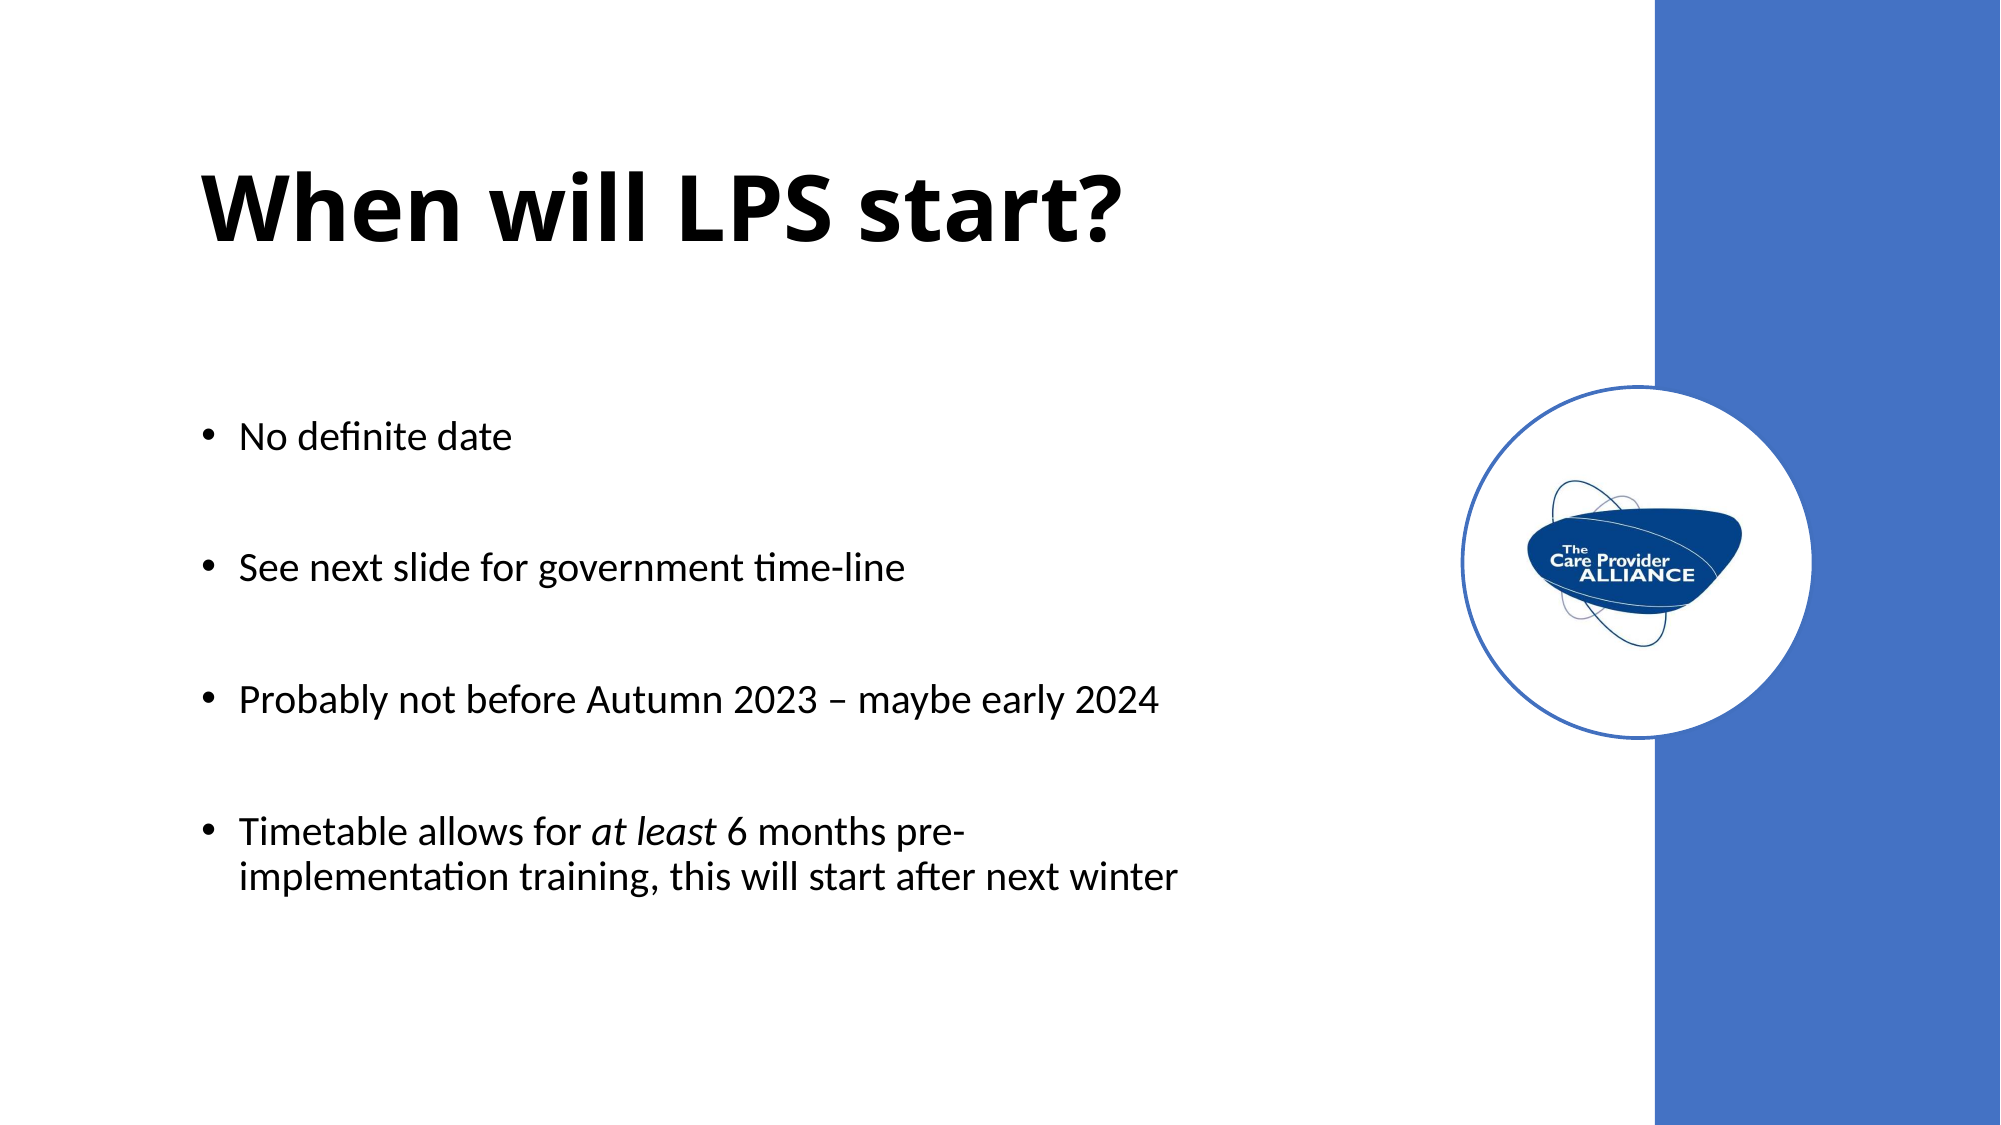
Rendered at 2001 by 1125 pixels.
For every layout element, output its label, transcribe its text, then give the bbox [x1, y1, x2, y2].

title When will LPS start? [186, 102, 1413, 321]
text_box [1461, 385, 1815, 740]
list No definite date See next slide for government time-line Probably not before Autumn 2023 – maybe early 2024 Timetable allows for at least 6 months pre-implementation training, this will start after next winter [186, 373, 1248, 940]
text_box [1654, 0, 2000, 1125]
picture [1494, 466, 1770, 659]
